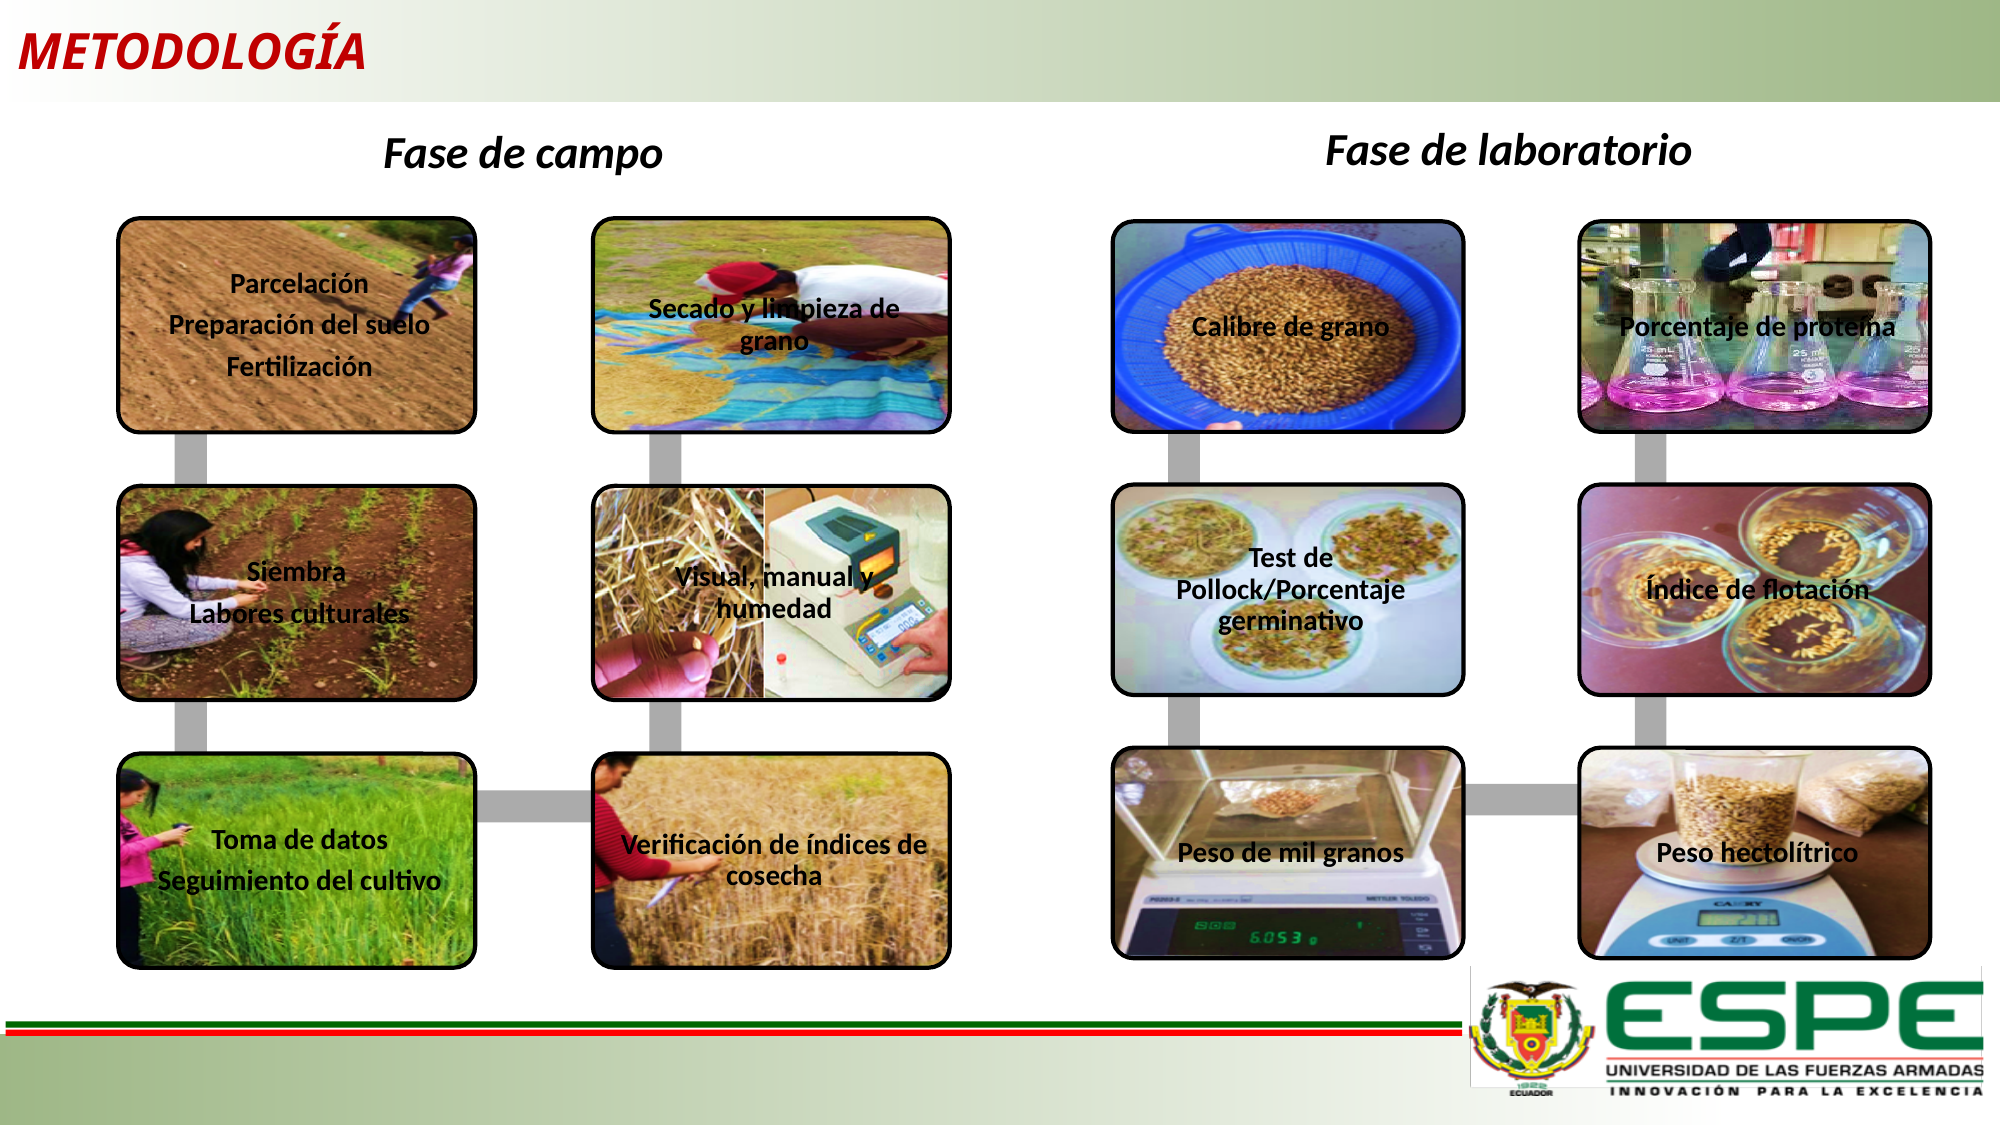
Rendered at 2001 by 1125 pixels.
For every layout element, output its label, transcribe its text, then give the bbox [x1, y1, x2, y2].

text_box Fase de campo [119, 103, 928, 204]
picture [1468, 966, 1984, 1097]
text_box Fase de laboratorio [1105, 100, 1914, 201]
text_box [37, 217, 1031, 969]
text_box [1042, 220, 2000, 959]
text_box METODOLOGÍA [0, 1, 430, 101]
